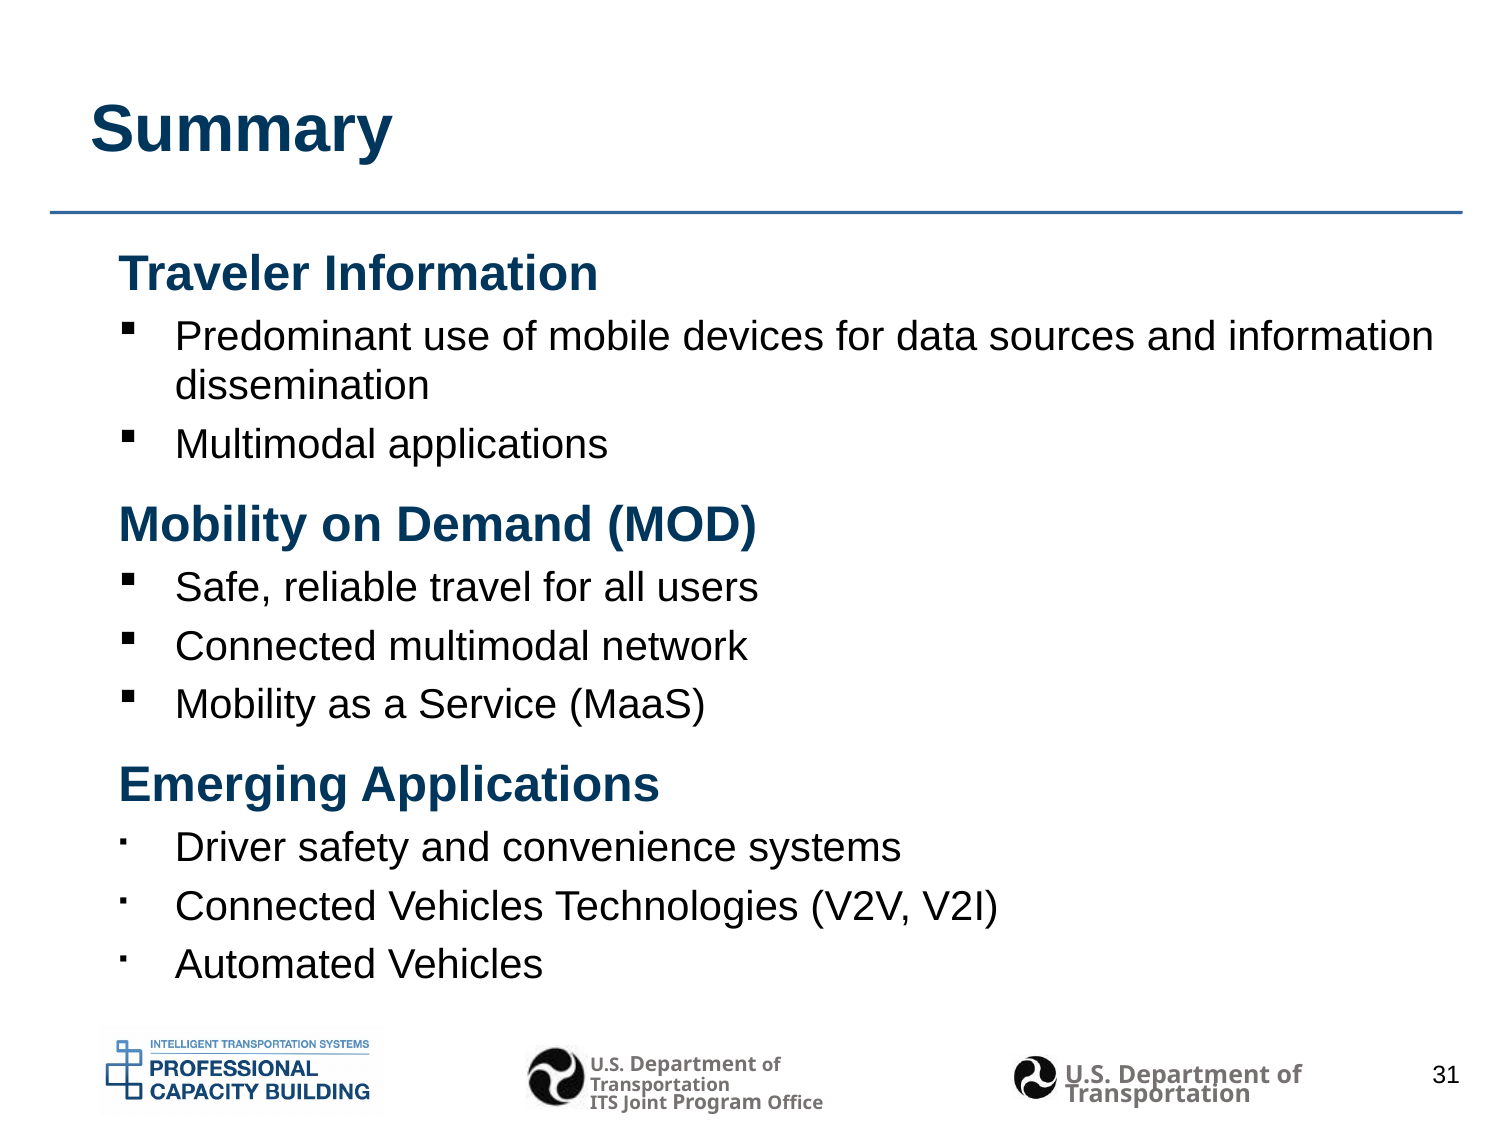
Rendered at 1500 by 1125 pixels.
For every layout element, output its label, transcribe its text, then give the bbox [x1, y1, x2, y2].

title Summary [75, 62, 1425, 187]
list Traveler Information Predominant use of mobile devices for data sources and information dissemination Multimodal applications Mobility on Demand (MOD) Safe, reliable travel for all users Connected multimodal network Mobility as a Service (MaaS) Emerging Applications Driver safety and convenience systems Connected Vehicles Technologies (V2V, V2I) Automated Vehicles [74, 187, 1452, 1125]
